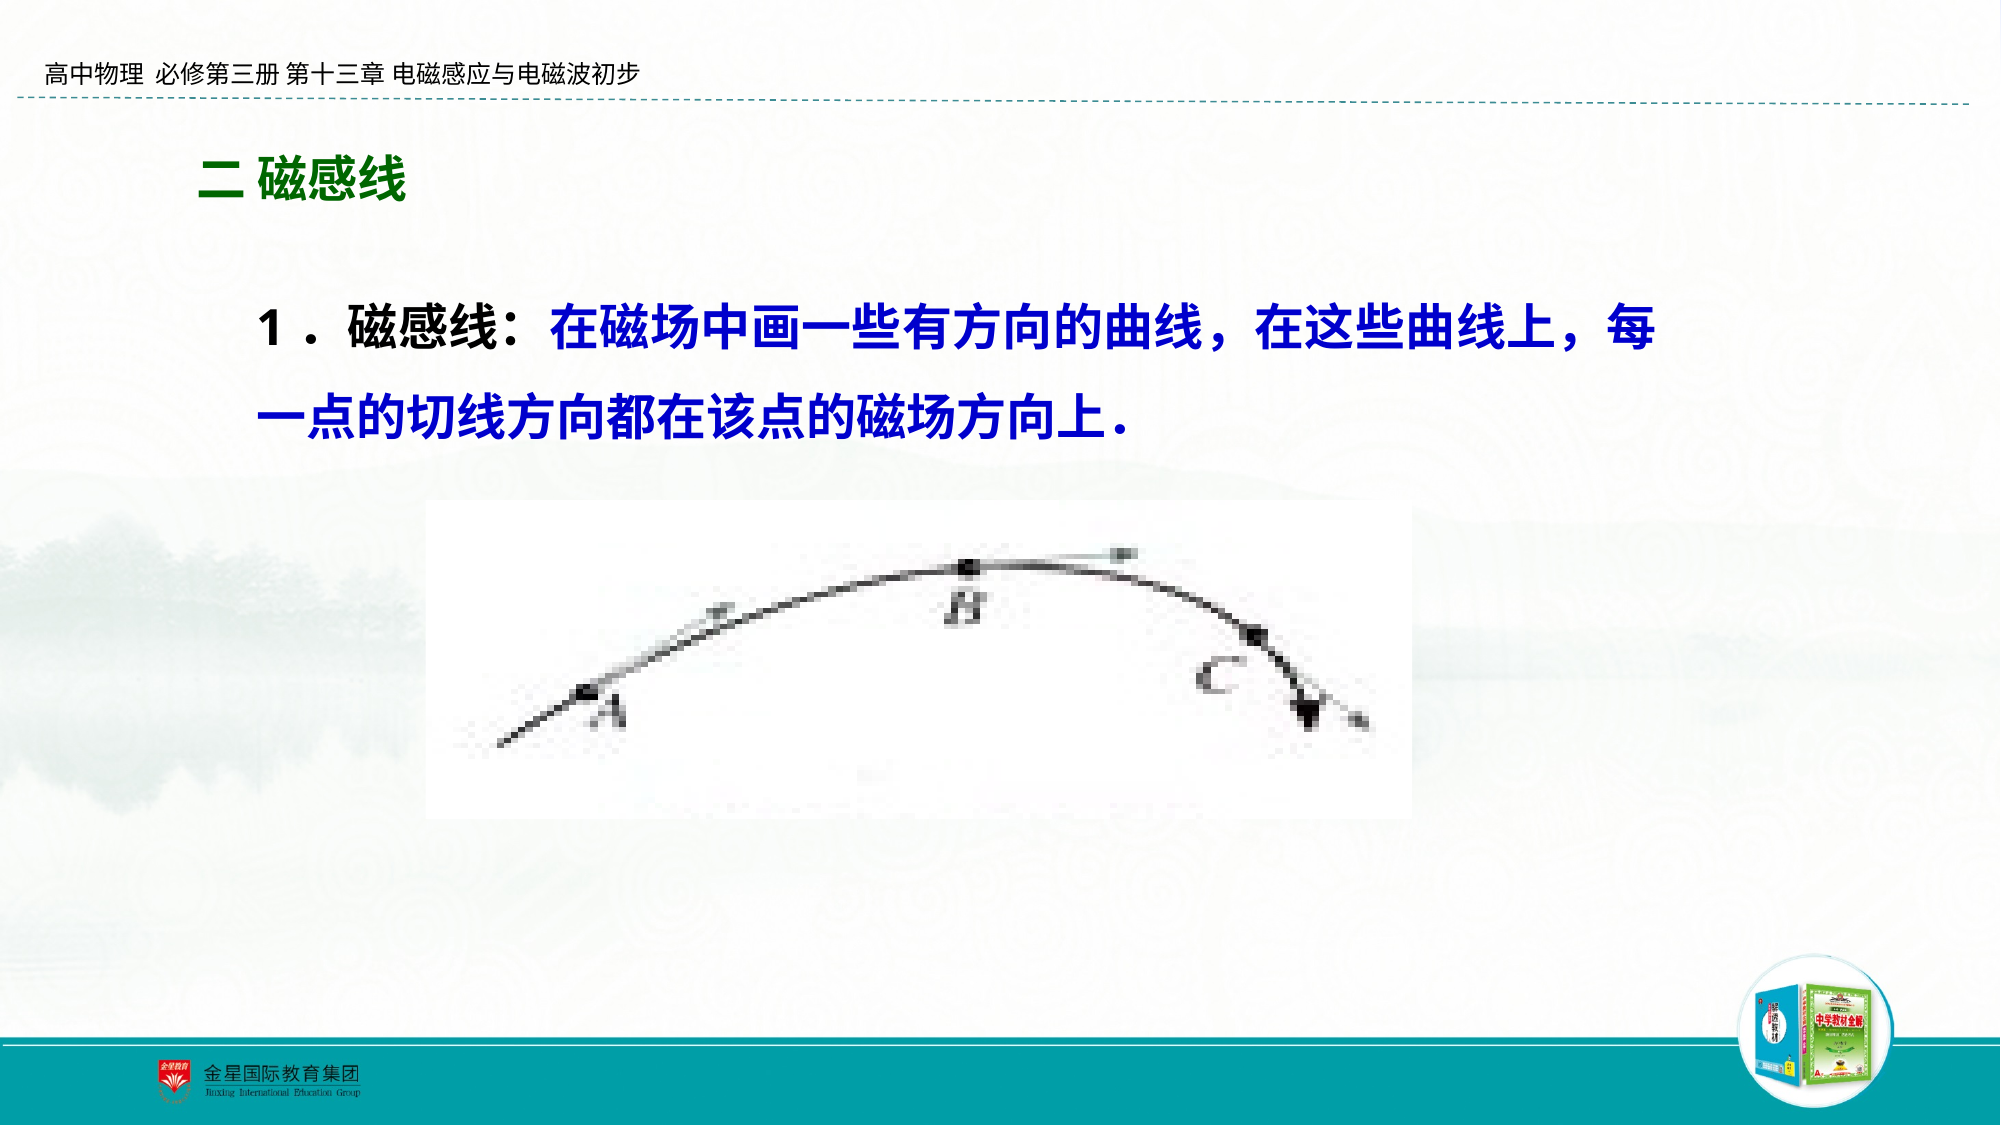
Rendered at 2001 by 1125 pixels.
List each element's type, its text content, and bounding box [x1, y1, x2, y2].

picture [0, 0, 2000, 1125]
text_box 二 磁感线 [181, 140, 423, 216]
list 1．磁感线：在磁场中画一些有方向的曲线，在这些曲线上，每一点的切线方向都在该点的磁场方向上． [241, 257, 1673, 475]
